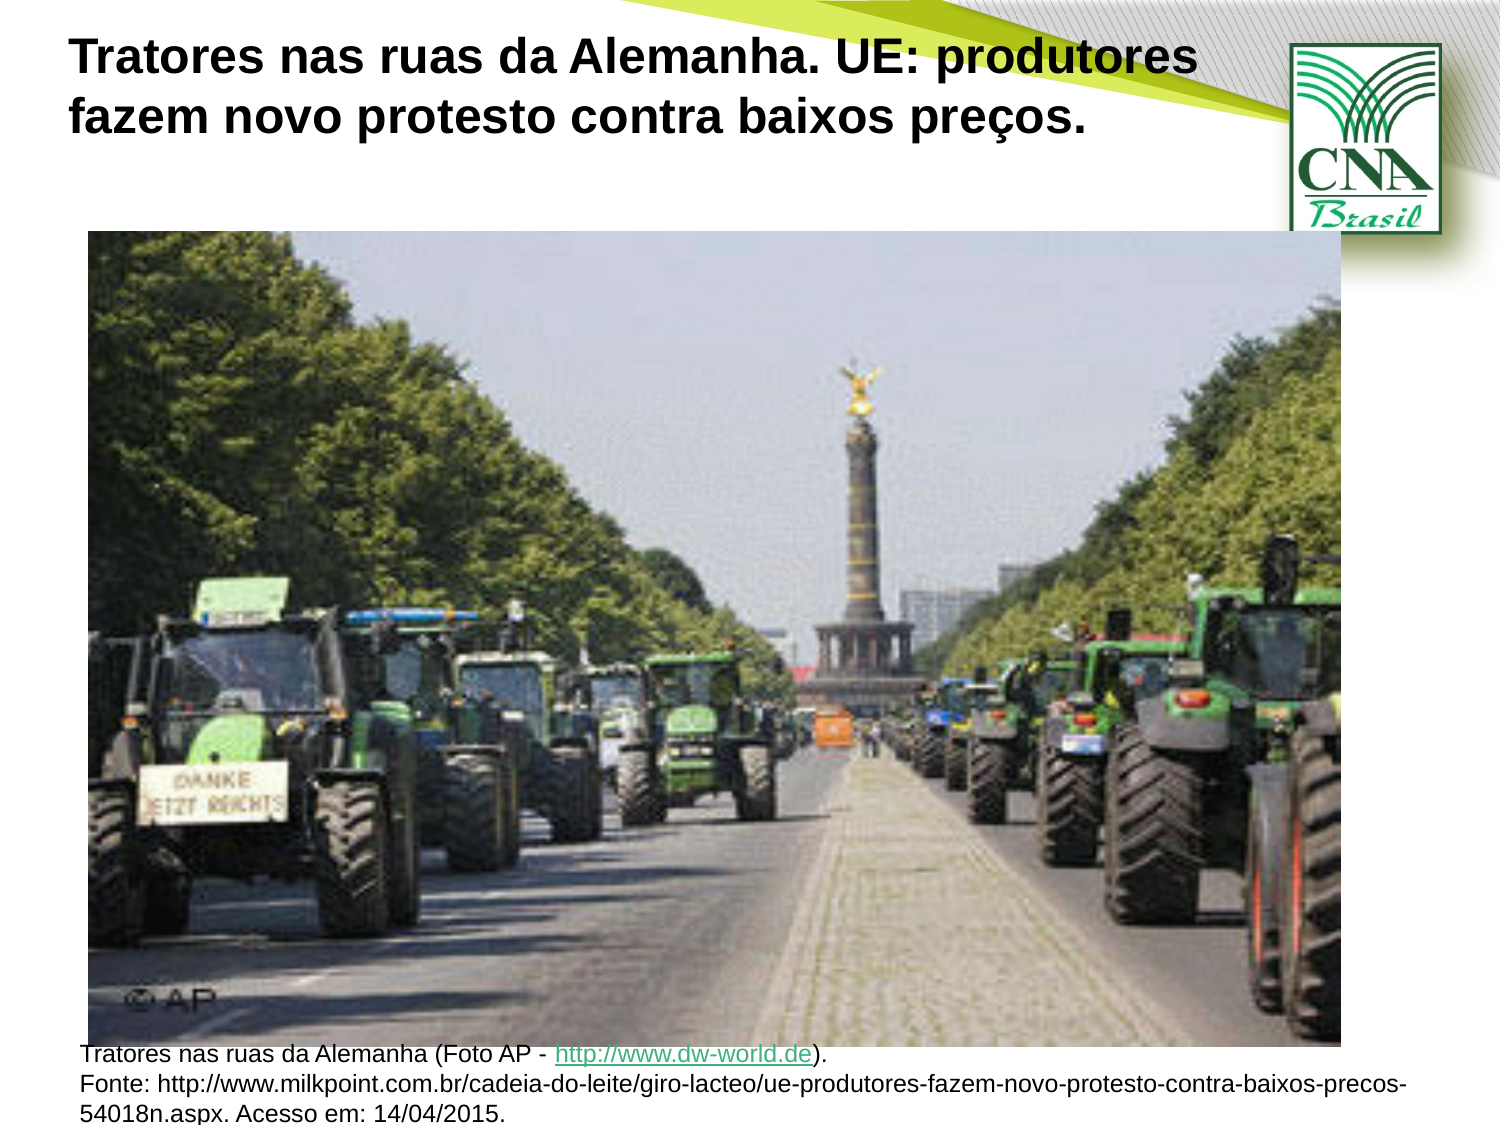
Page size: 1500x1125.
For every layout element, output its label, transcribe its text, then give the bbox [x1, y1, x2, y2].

text_box Tratores nas ruas da Alemanha (Foto AP - http://www.dw-world.de). Fonte: http://www.milkpoint.com.br/cadeia-do-leite/giro-lacteo/ue-produtores-fazem-novo-protesto-contra-baixos-precos-54018n.aspx. Acesso em: 14/04/2015. [64, 1030, 1436, 1125]
title Tratores nas ruas da Alemanha. UE: produtores fazem novo protesto contra baixos preços. [53, 30, 1272, 218]
picture [88, 43, 1442, 1047]
